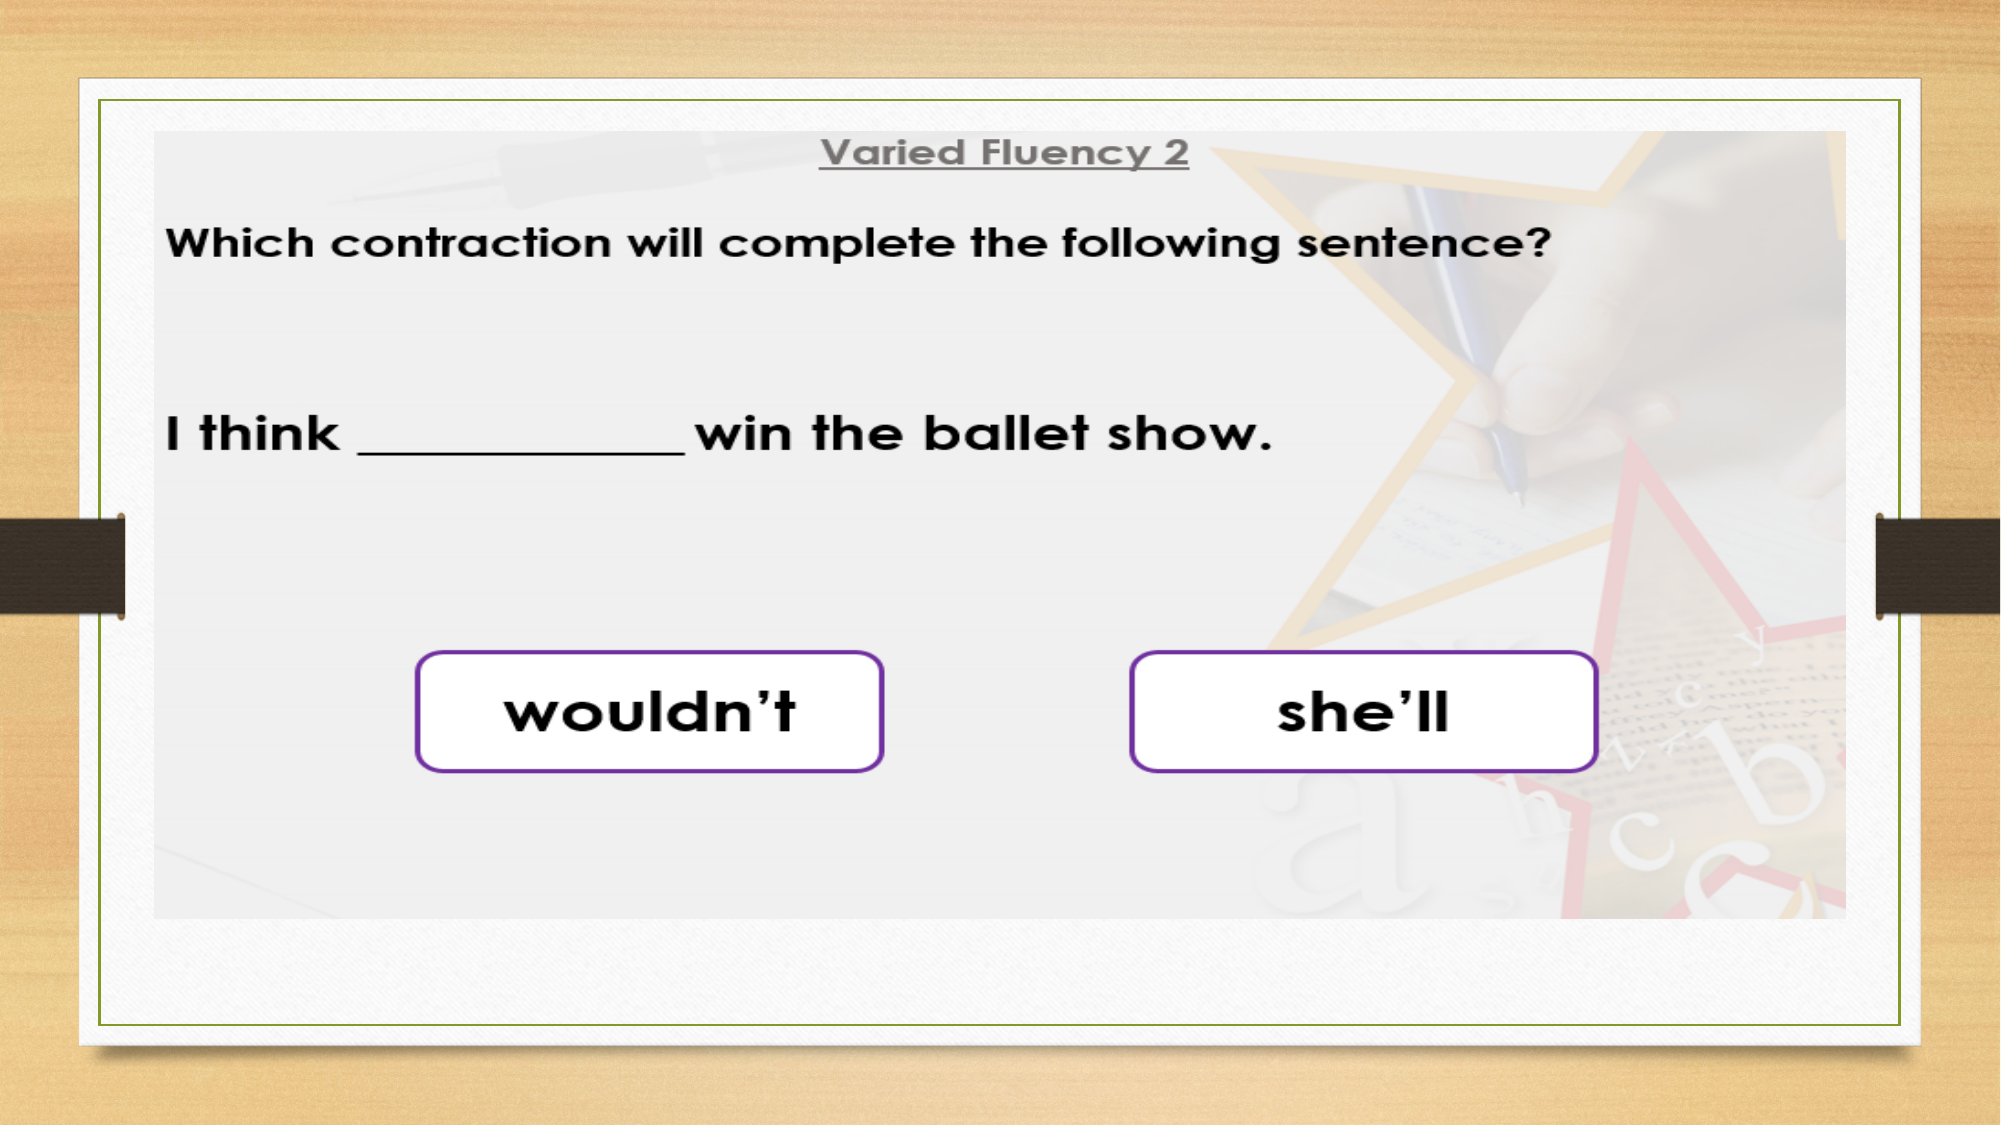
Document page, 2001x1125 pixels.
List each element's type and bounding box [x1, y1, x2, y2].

list [154, 131, 1846, 919]
picture [0, 0, 2001, 1125]
